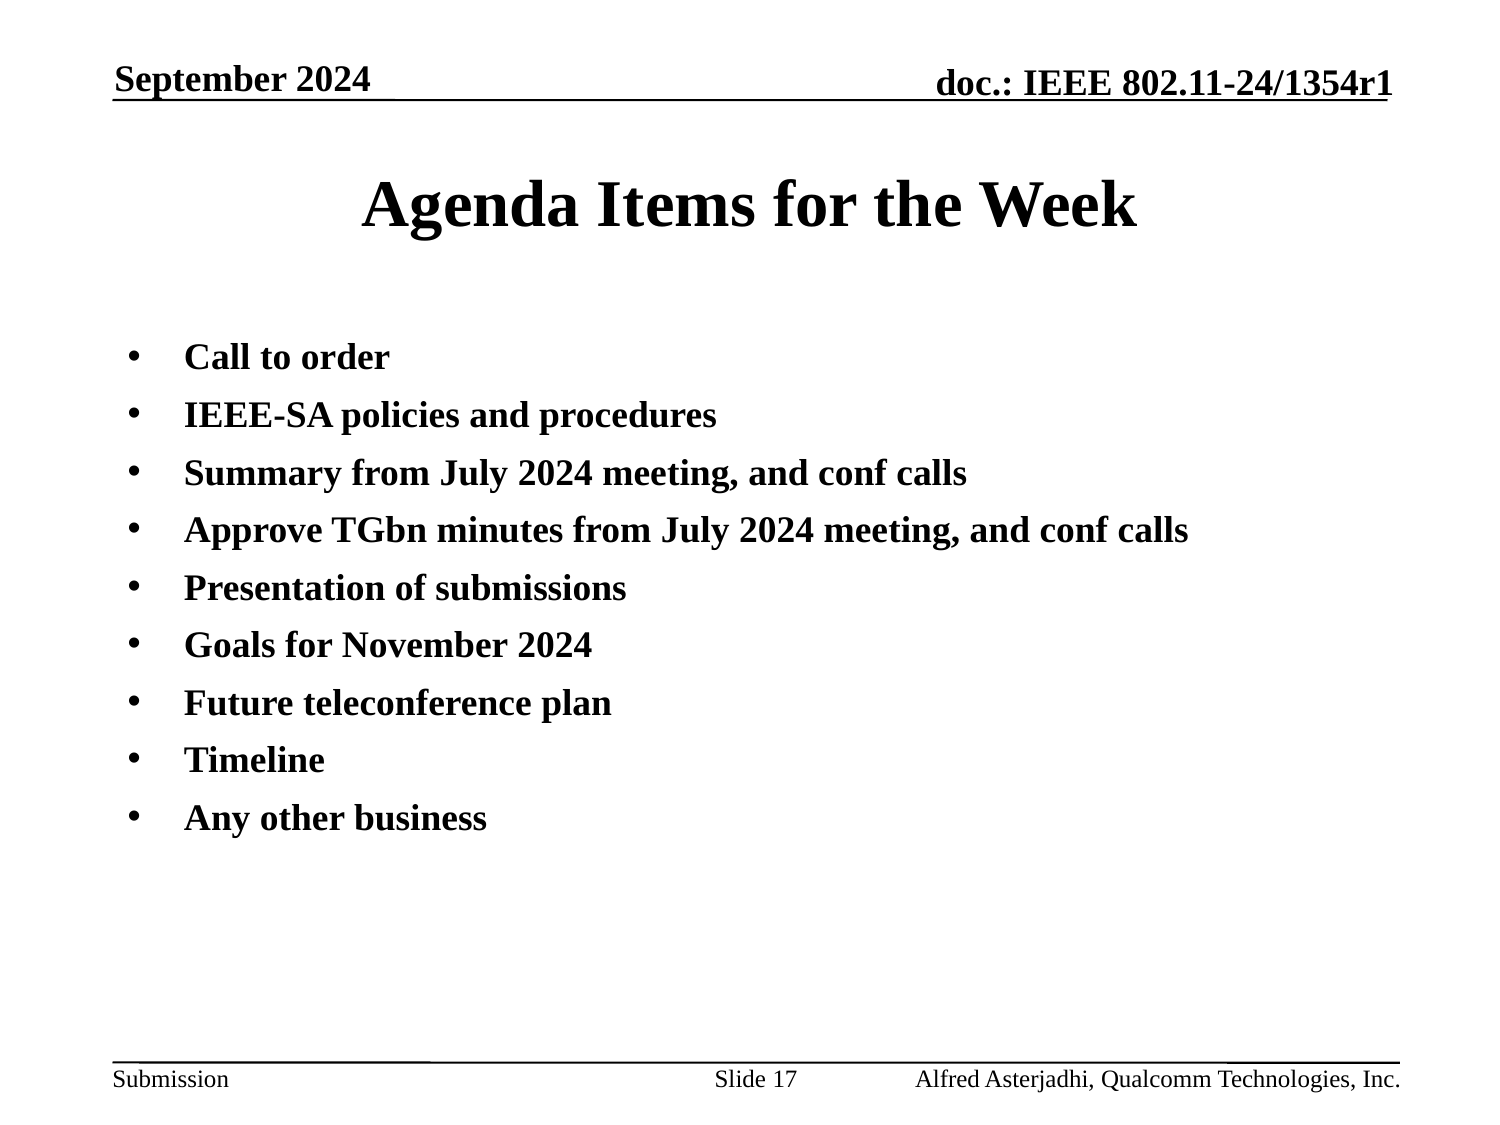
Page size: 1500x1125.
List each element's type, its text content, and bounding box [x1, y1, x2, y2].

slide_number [114, 54, 493, 100]
list Call to order IEEE-SA policies and procedures Summary from July 2024 meeting, and conf calls Approve TGbn minutes from July 2024 meeting, and conf calls Presentation of submissions Goals for November 2024 Future teleconference plan Timeline Any other business [112, 324, 1388, 1000]
title Agenda Items for the Week [112, 112, 1388, 288]
slide_number Slide 17 [712, 1061, 800, 1123]
footer Alfred Asterjadhi, Qualcomm Technologies, Inc. [878, 1061, 1402, 1093]
